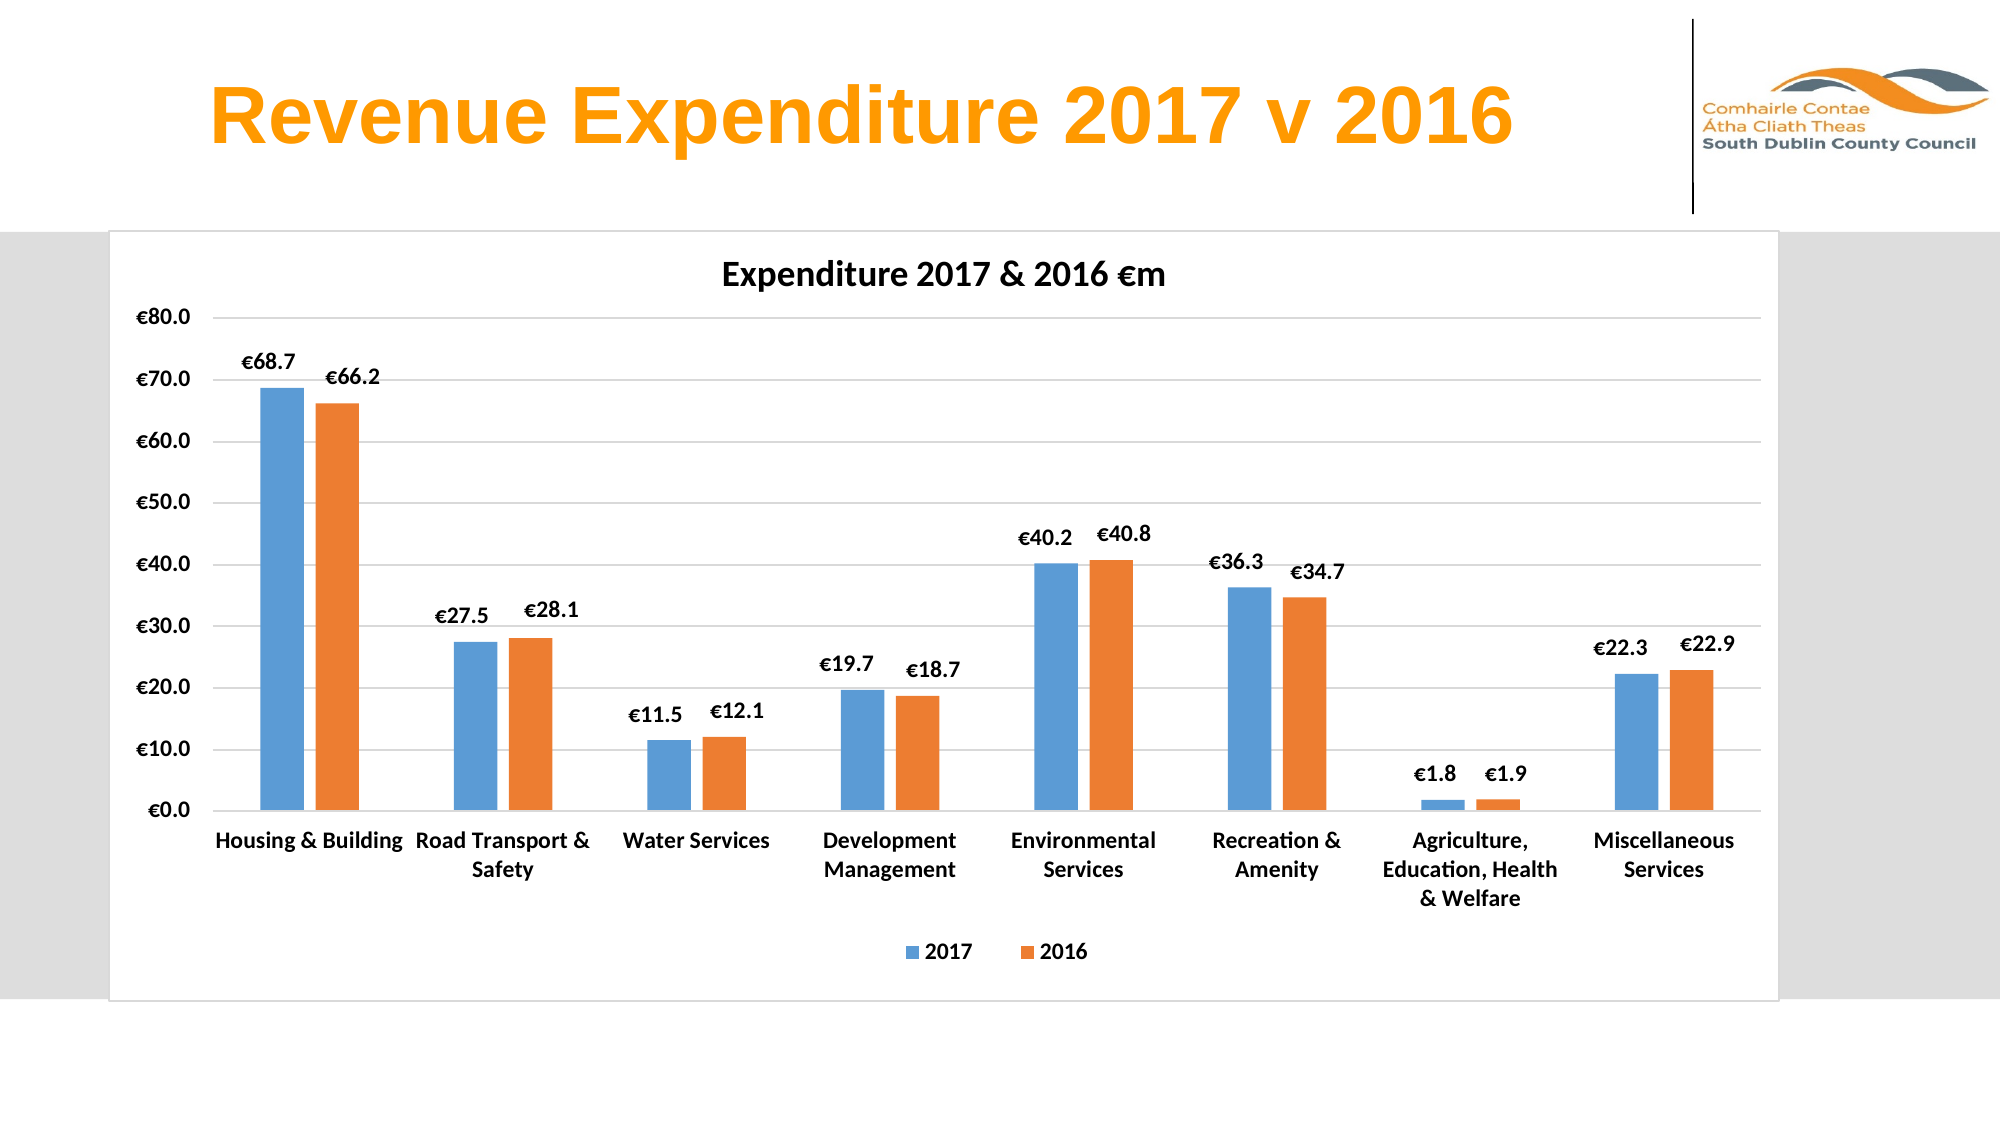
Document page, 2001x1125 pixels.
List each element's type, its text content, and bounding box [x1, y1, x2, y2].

picture [107, 230, 1780, 1002]
picture [1694, 54, 2000, 156]
text_box Revenue Expenditure 2017 v 2016 [50, 54, 1676, 173]
